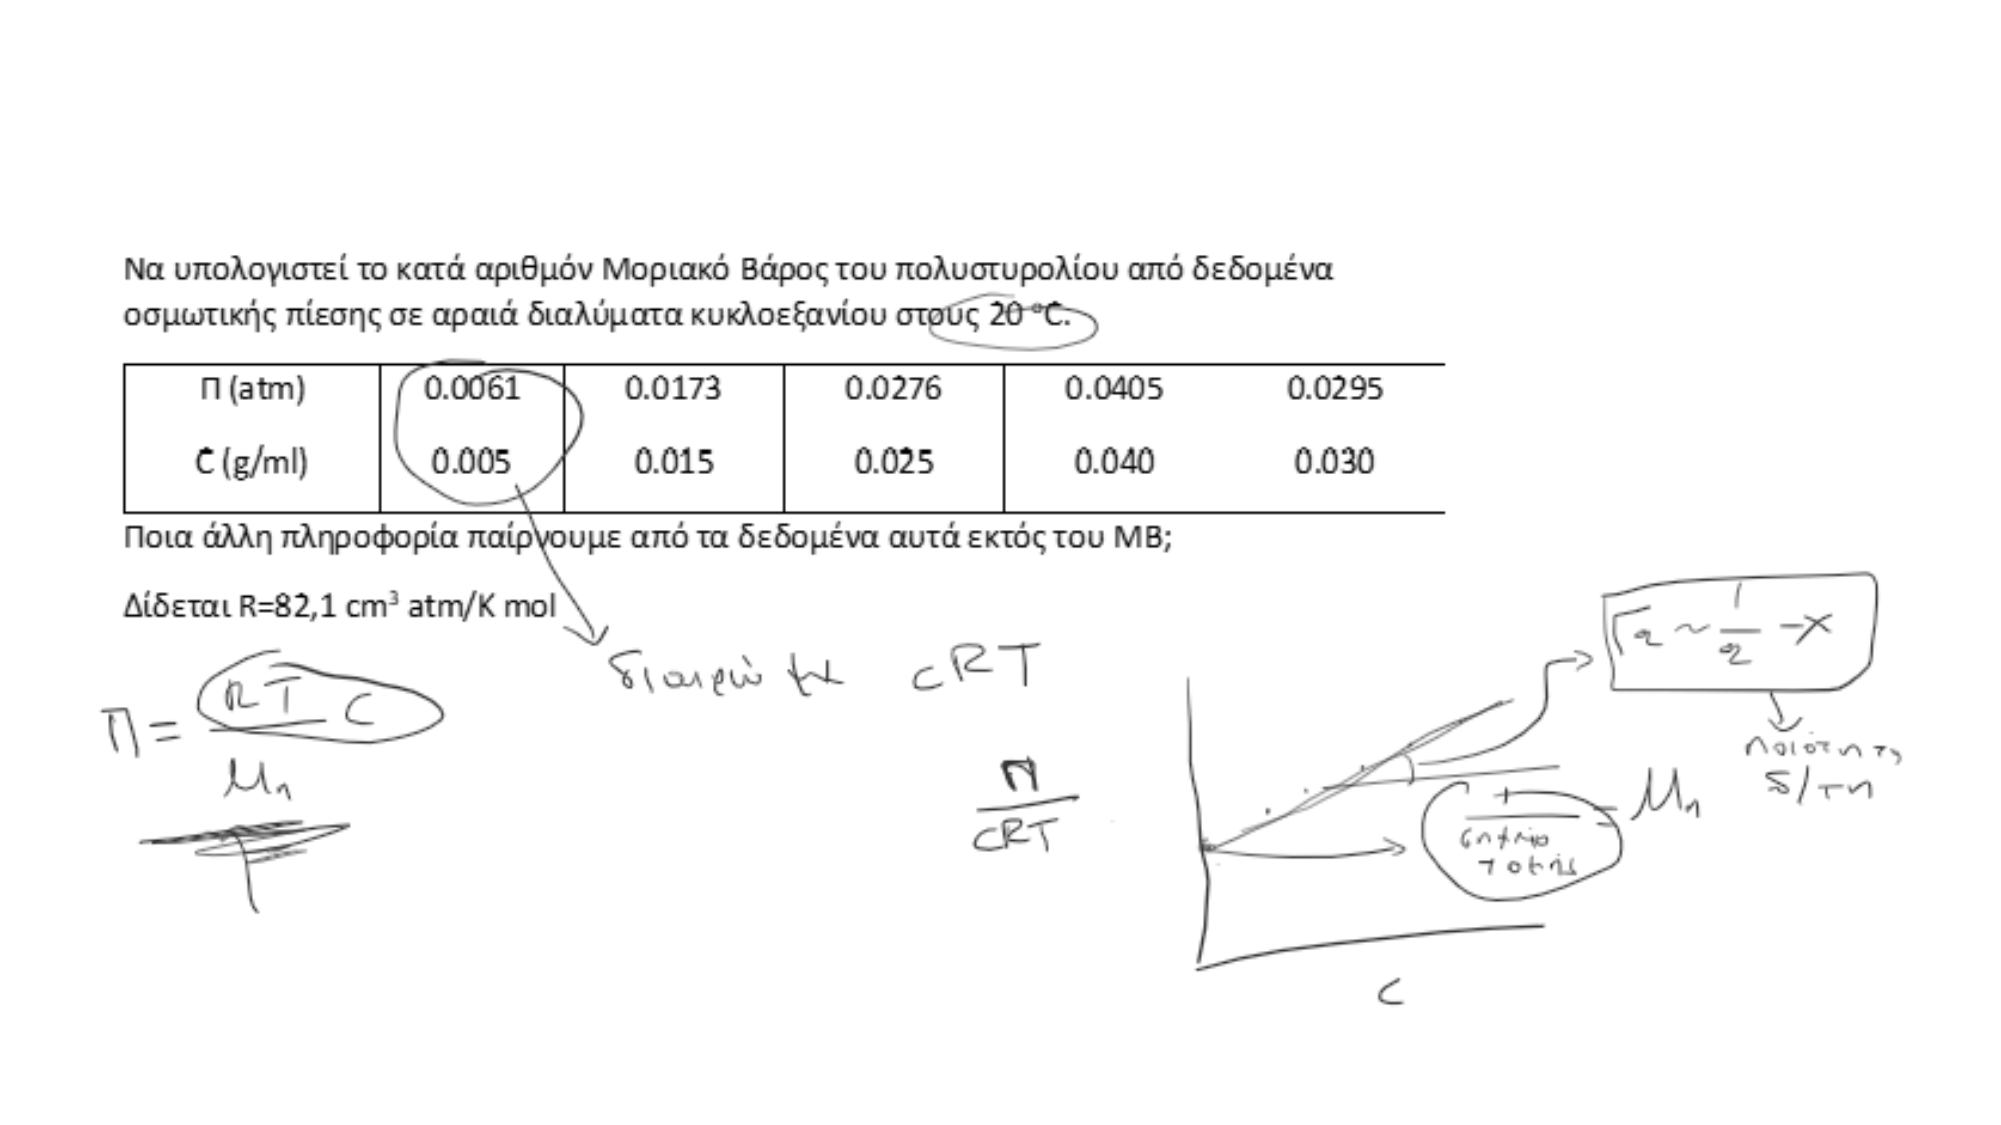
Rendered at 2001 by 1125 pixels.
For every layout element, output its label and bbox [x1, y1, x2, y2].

picture [88, 242, 1912, 1017]
